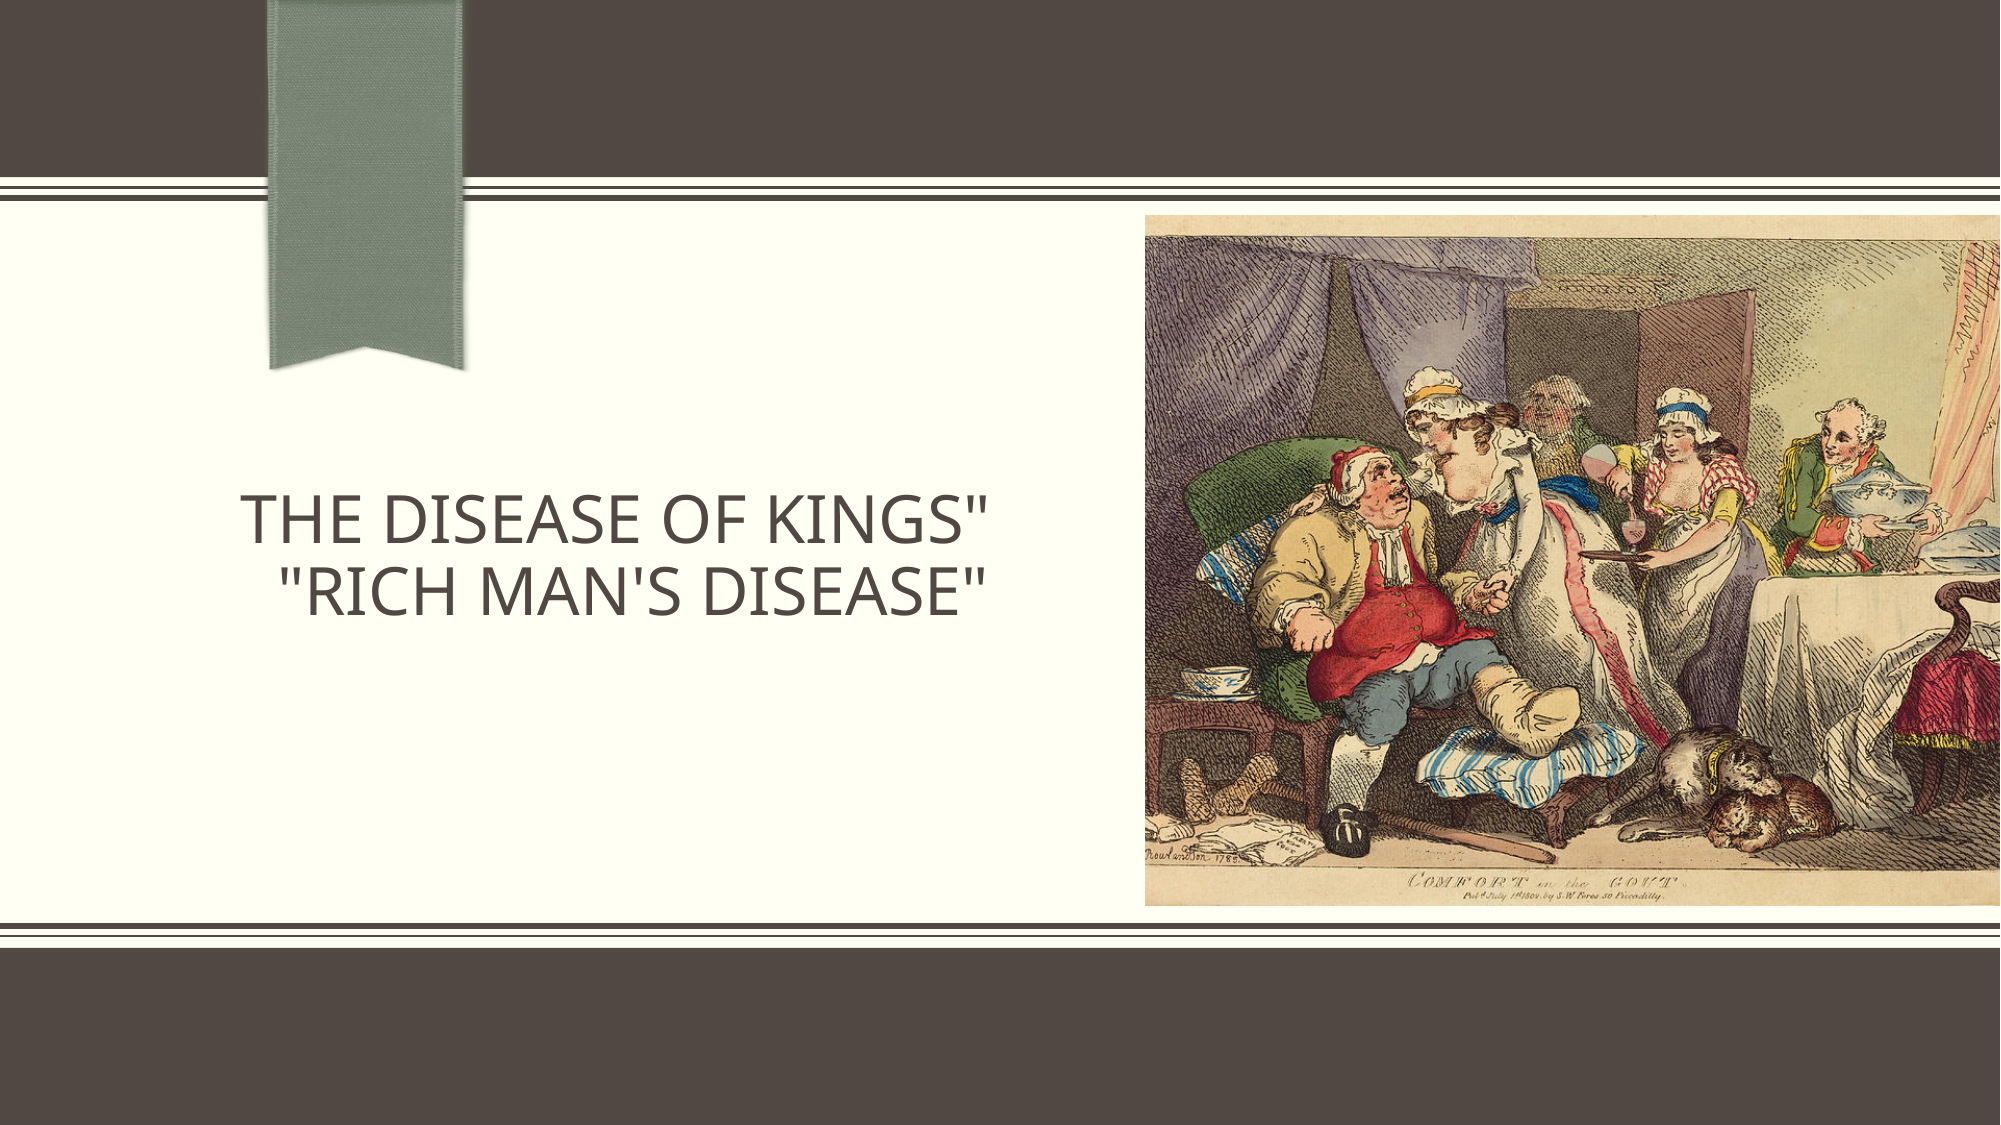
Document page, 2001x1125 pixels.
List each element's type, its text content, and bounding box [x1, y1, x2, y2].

picture [1145, 214, 2000, 906]
title the disease of kings" "rich man's disease" [154, 376, 1096, 741]
